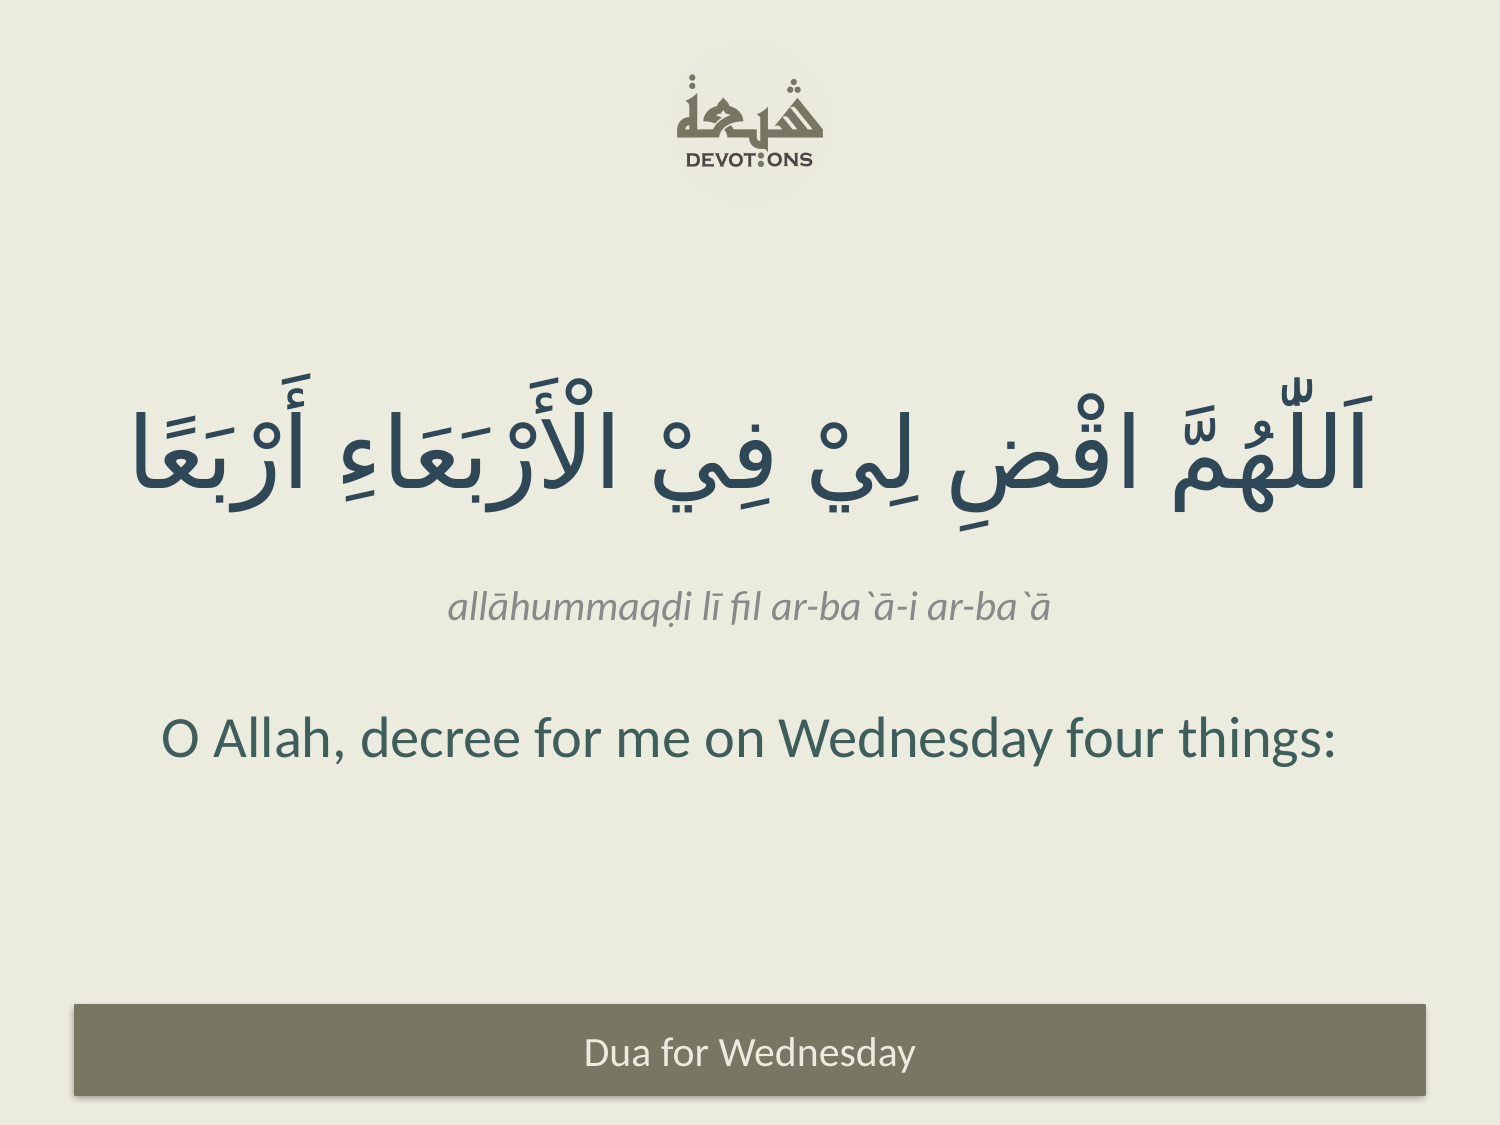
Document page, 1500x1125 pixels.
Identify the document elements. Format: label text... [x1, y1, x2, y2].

picture [656, 29, 844, 218]
text_box Dua for Wednesday [568, 1017, 932, 1083]
text_box [74, 1004, 1426, 1096]
text_box اَللّٰهُمَّ اقْضِ لِيْ فِيْ الْأَرْبَعَاءِ أَرْبَعًا allāhummaqḍi lī fil ar-ba`ā-i ar-ba`ā O Allah, decree for me on Wednesday four things: [74, 381, 1425, 776]
